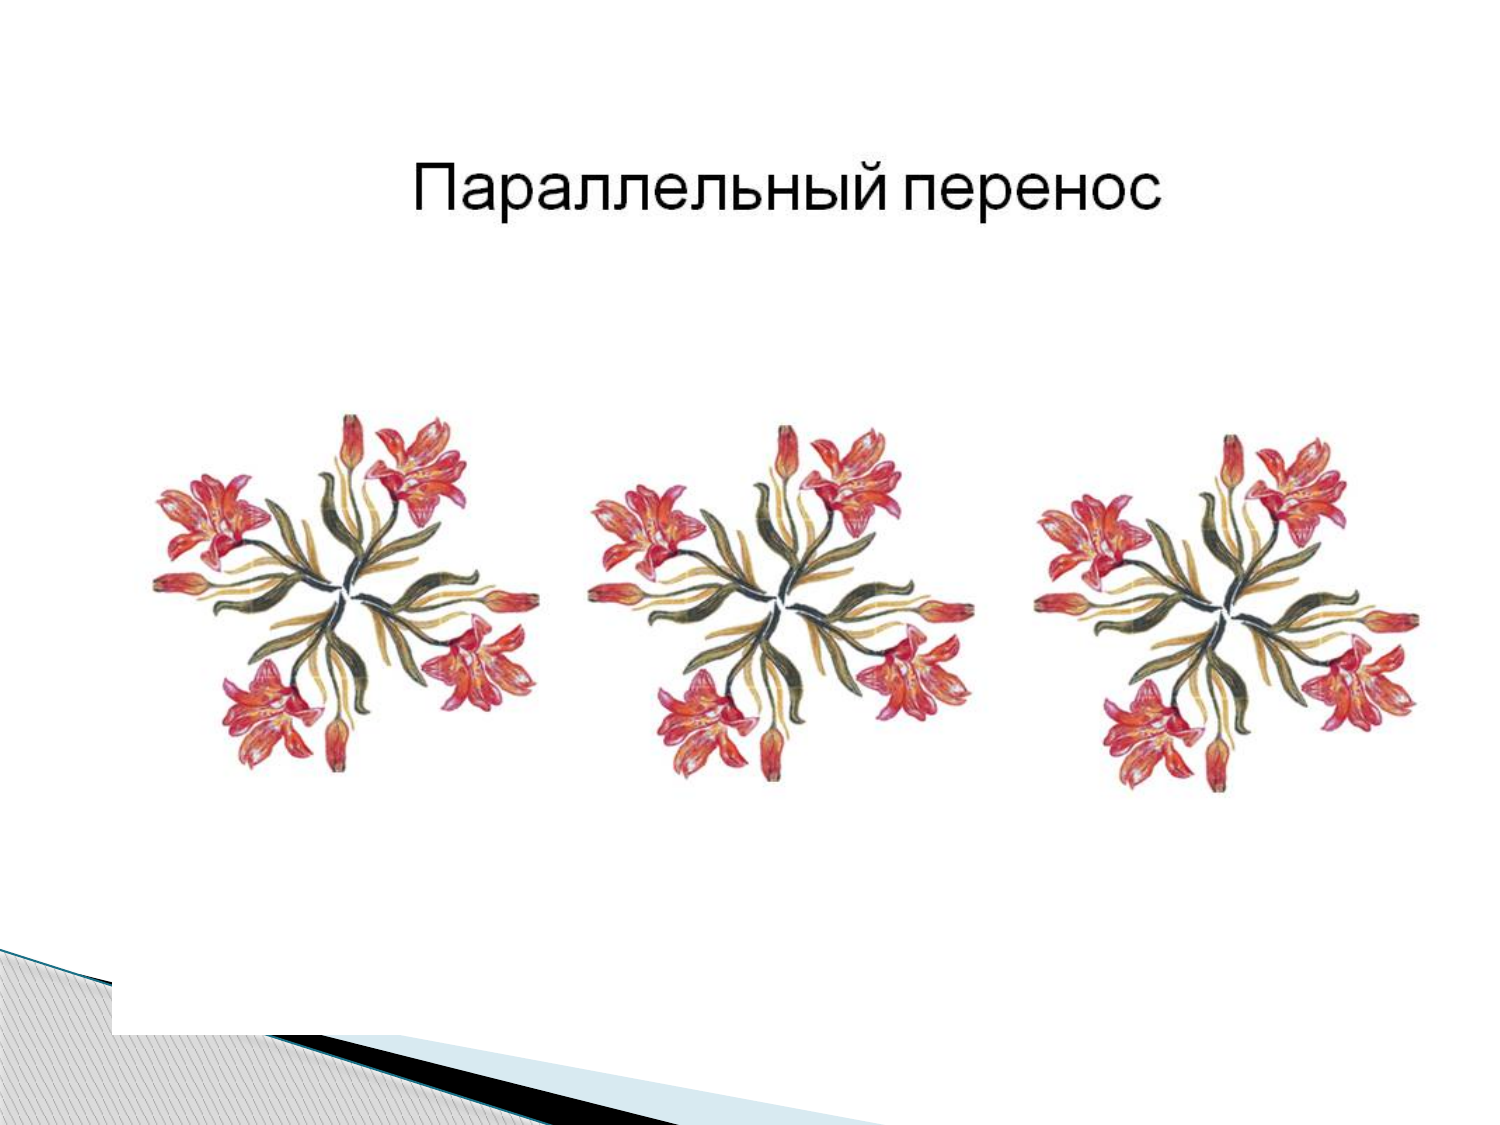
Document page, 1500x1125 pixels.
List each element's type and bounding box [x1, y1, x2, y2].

picture [111, 66, 1459, 1036]
